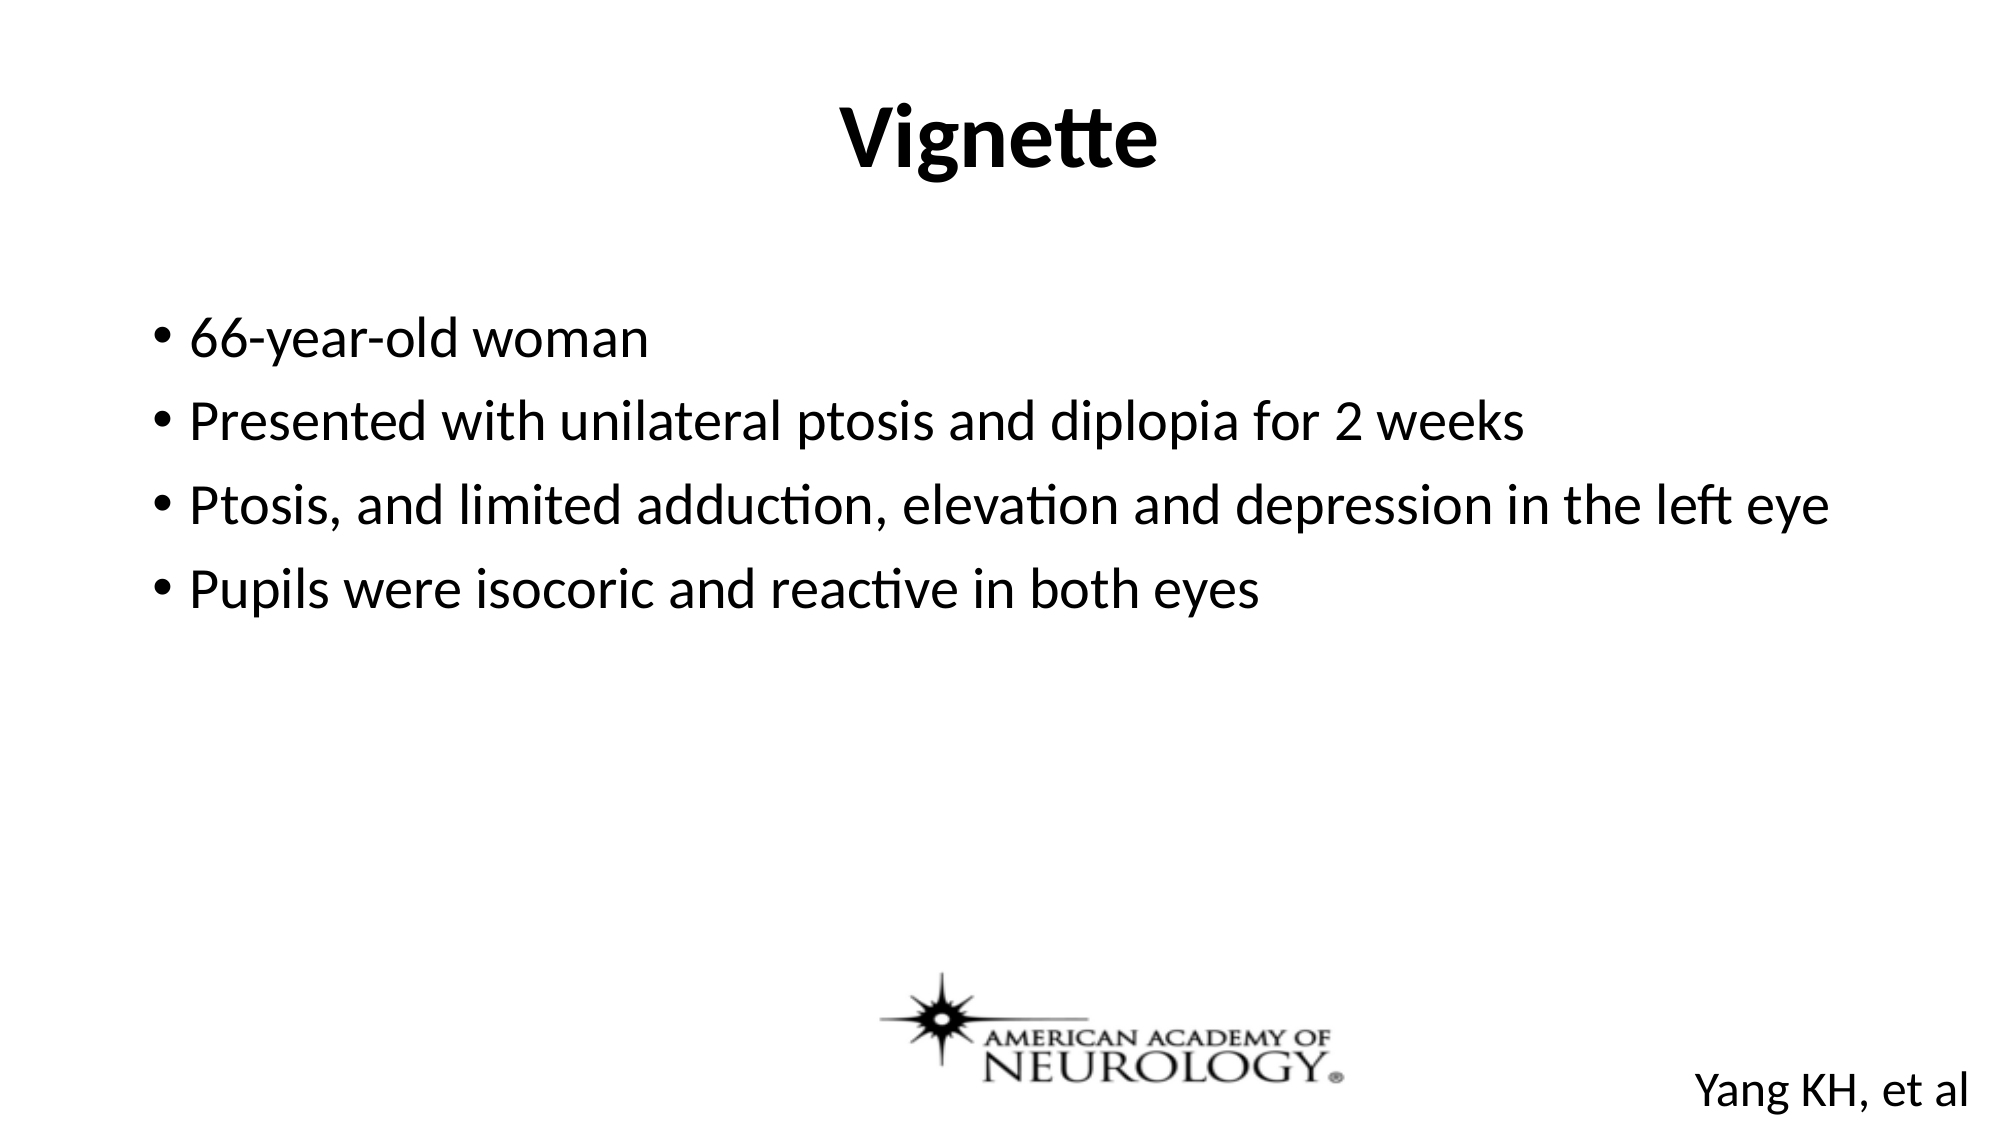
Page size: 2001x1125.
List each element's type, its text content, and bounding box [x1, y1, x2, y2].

picture [874, 968, 1347, 1087]
text_box Yang KH, et al [1680, 1049, 2000, 1124]
title Vignette [137, 29, 1863, 247]
list 66-year-old woman Presented with unilateral ptosis and diplopia for 2 weeks Ptosis, and limited adduction, elevation and depression in the left eye Pupils were isocoric and reactive in both eyes [137, 299, 1863, 1014]
